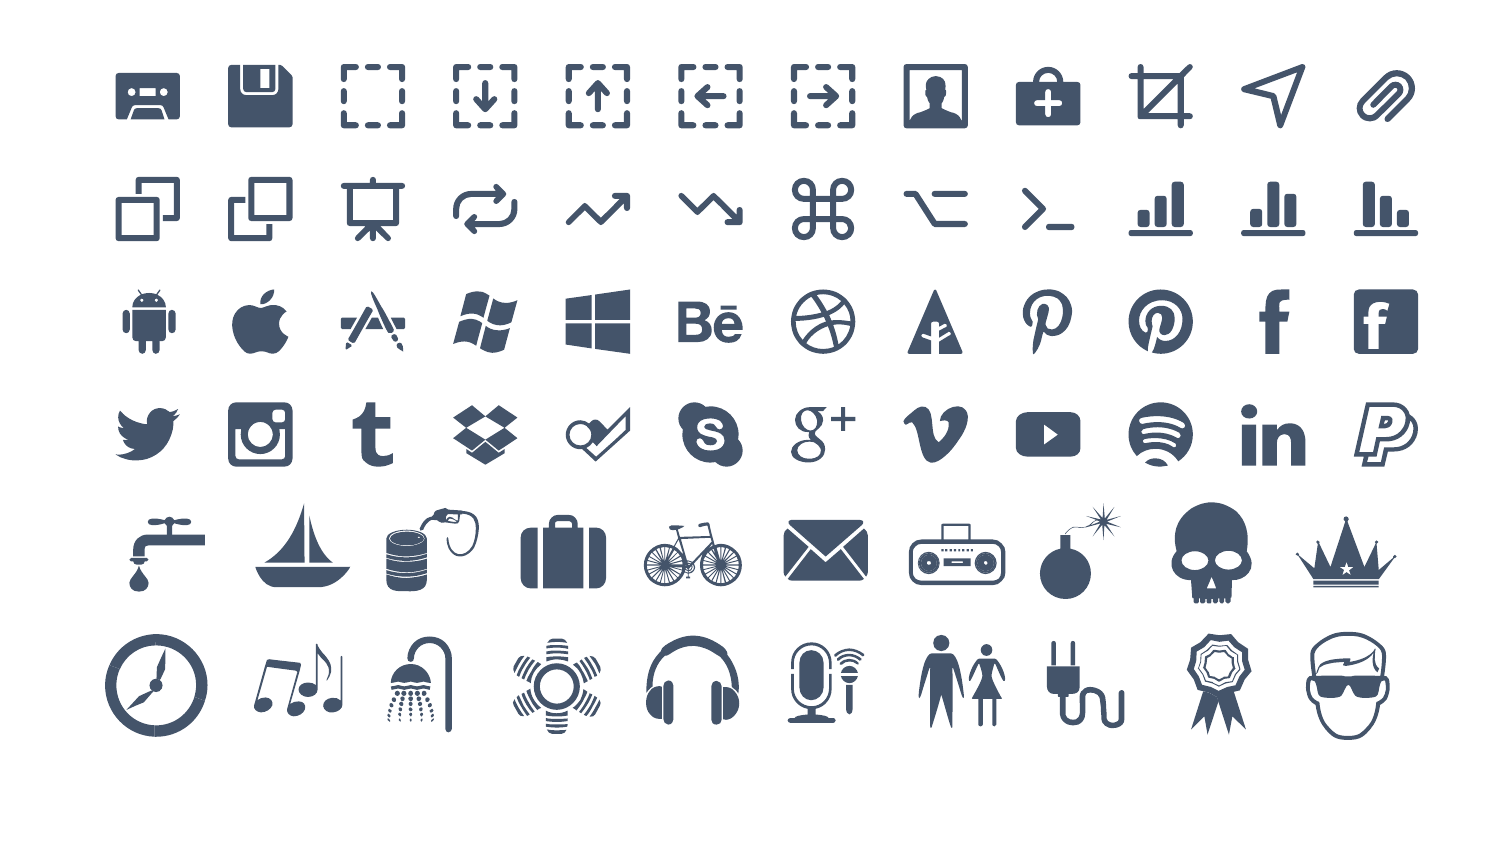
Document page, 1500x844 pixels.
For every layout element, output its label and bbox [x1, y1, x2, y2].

text_box [1284, 193, 1297, 228]
text_box [1267, 181, 1280, 228]
text_box [425, 697, 435, 722]
text_box [390, 664, 431, 683]
text_box [1241, 404, 1258, 419]
text_box [720, 305, 737, 310]
text_box [724, 64, 743, 83]
text_box [255, 566, 351, 588]
text_box [565, 323, 592, 349]
text_box [791, 177, 855, 241]
text_box [248, 176, 293, 222]
text_box [1295, 516, 1397, 588]
text_box [589, 64, 606, 71]
text_box [611, 110, 631, 129]
text_box [386, 507, 479, 593]
text_box [1241, 424, 1257, 466]
text_box [345, 291, 406, 350]
text_box [253, 643, 343, 717]
text_box [520, 527, 538, 589]
text_box [1128, 289, 1193, 354]
text_box [903, 64, 968, 129]
text_box [907, 289, 963, 354]
text_box [903, 190, 968, 228]
text_box [678, 192, 743, 226]
text_box [386, 64, 406, 83]
text_box [908, 523, 1006, 586]
text_box [364, 64, 381, 71]
text_box [232, 305, 289, 354]
text_box [931, 190, 968, 197]
text_box [1396, 209, 1409, 228]
text_box [565, 407, 631, 462]
text_box [460, 291, 490, 318]
text_box [340, 317, 358, 330]
text_box [1353, 289, 1419, 354]
text_box [678, 110, 697, 129]
text_box [1021, 187, 1047, 231]
text_box [464, 198, 518, 235]
text_box [453, 405, 518, 465]
text_box [565, 110, 584, 129]
text_box [340, 110, 359, 129]
text_box [1015, 66, 1081, 126]
text_box [1353, 402, 1418, 467]
text_box [453, 110, 472, 129]
text_box [713, 312, 743, 343]
text_box [837, 64, 856, 83]
text_box [129, 516, 205, 592]
text_box [1241, 230, 1306, 237]
text_box [1128, 64, 1193, 129]
text_box [473, 80, 498, 113]
text_box [122, 309, 130, 334]
text_box [407, 636, 452, 733]
text_box [678, 301, 712, 343]
text_box [623, 88, 631, 105]
text_box [918, 634, 1007, 730]
text_box [849, 88, 856, 105]
text_box [1154, 195, 1167, 228]
text_box [678, 64, 697, 83]
text_box [565, 192, 631, 226]
text_box [453, 318, 483, 346]
text_box [453, 88, 460, 105]
text_box [132, 289, 166, 308]
text_box [783, 519, 868, 581]
text_box [645, 632, 741, 725]
text_box [1362, 181, 1375, 228]
text_box [831, 407, 856, 431]
text_box [565, 64, 584, 83]
text_box [399, 88, 406, 105]
text_box [1171, 502, 1252, 604]
text_box [543, 514, 584, 589]
text_box [264, 503, 305, 563]
text_box [1128, 402, 1193, 462]
text_box [611, 64, 631, 83]
text_box [815, 122, 832, 129]
text_box [115, 408, 180, 461]
text_box [790, 289, 856, 354]
text_box [260, 289, 275, 305]
text_box [678, 88, 685, 105]
text_box [228, 64, 293, 128]
text_box [1046, 640, 1125, 729]
text_box [1145, 458, 1168, 467]
text_box [1262, 423, 1306, 466]
text_box [790, 110, 810, 129]
text_box [565, 295, 592, 320]
text_box [243, 64, 276, 93]
text_box [105, 634, 208, 737]
text_box [678, 402, 743, 467]
text_box [115, 196, 160, 242]
text_box [694, 84, 727, 109]
text_box [1259, 289, 1290, 354]
text_box [565, 88, 572, 105]
text_box [1137, 209, 1150, 228]
text_box [585, 80, 610, 113]
text_box [790, 88, 798, 105]
text_box [340, 88, 347, 105]
text_box [807, 84, 840, 109]
text_box [499, 110, 518, 129]
text_box [837, 110, 856, 129]
text_box [228, 402, 293, 467]
text_box [702, 122, 719, 129]
text_box [903, 406, 968, 463]
text_box [487, 298, 518, 326]
text_box [1171, 181, 1184, 228]
text_box [390, 685, 431, 717]
text_box [1039, 503, 1122, 599]
text_box [391, 334, 404, 352]
text_box [168, 309, 176, 334]
text_box [595, 323, 631, 354]
text_box [702, 64, 719, 71]
text_box [1015, 412, 1081, 457]
text_box [340, 176, 406, 242]
text_box [132, 309, 166, 354]
text_box [386, 110, 406, 129]
text_box [352, 402, 393, 467]
text_box [1046, 223, 1075, 231]
text_box [364, 122, 381, 129]
text_box [130, 108, 165, 120]
text_box [1241, 64, 1306, 129]
text_box [387, 697, 397, 722]
text_box [480, 325, 510, 353]
text_box [724, 110, 743, 129]
text_box [135, 176, 180, 222]
text_box [1305, 631, 1391, 740]
text_box [1250, 208, 1263, 228]
text_box [228, 196, 273, 242]
text_box [787, 642, 865, 723]
text_box [790, 64, 810, 83]
text_box [477, 122, 494, 129]
text_box [115, 72, 180, 120]
text_box [340, 64, 359, 83]
text_box [477, 64, 494, 71]
text_box [1186, 633, 1252, 735]
text_box [589, 527, 607, 589]
text_box [643, 522, 742, 587]
text_box [511, 88, 518, 105]
text_box [309, 515, 333, 563]
text_box [1353, 230, 1419, 237]
text_box [1379, 195, 1392, 228]
text_box [790, 407, 827, 463]
text_box [1128, 230, 1193, 237]
text_box [815, 64, 832, 71]
text_box [589, 122, 606, 129]
text_box [595, 289, 631, 320]
text_box [453, 183, 507, 220]
text_box [1022, 289, 1073, 355]
text_box [453, 64, 472, 83]
text_box [512, 638, 602, 734]
text_box [1356, 70, 1416, 122]
text_box [499, 64, 518, 83]
text_box [736, 88, 743, 105]
